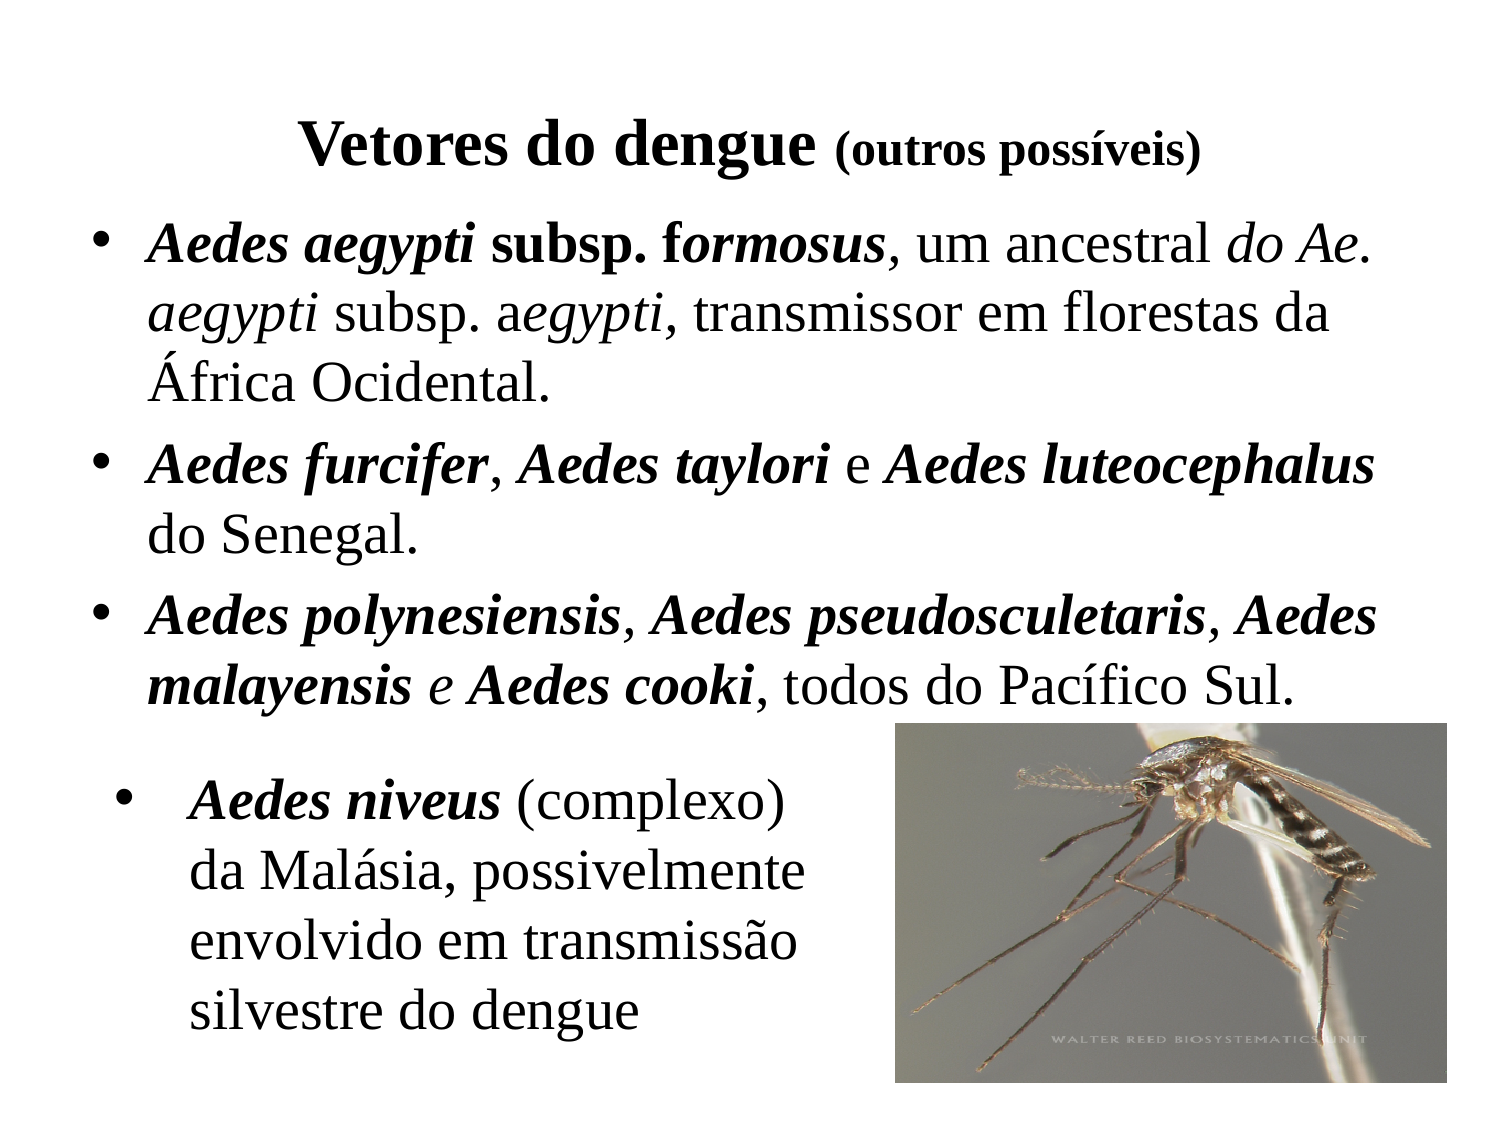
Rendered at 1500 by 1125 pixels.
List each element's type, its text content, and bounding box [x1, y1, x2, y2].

picture [895, 723, 1448, 1083]
title Vetores do dengue (outros possíveis) [75, 45, 1425, 233]
text_box Aedes niveus (complexo) da Malásia, possivelmente envolvido em transmissão silvestre do dengue [100, 753, 845, 1049]
list Aedes aegypti subsp. formosus, um ancestral do Ae. aegypti subsp. aegypti, transmissor em florestas da África Ocidental. Aedes furcifer, Aedes taylori e Aedes luteocephalus do Senegal. Aedes polynesiensis, Aedes pseudosculetaris, Aedes malayensis e Aedes cooki, todos do Pacífico Sul. [76, 196, 1427, 939]
